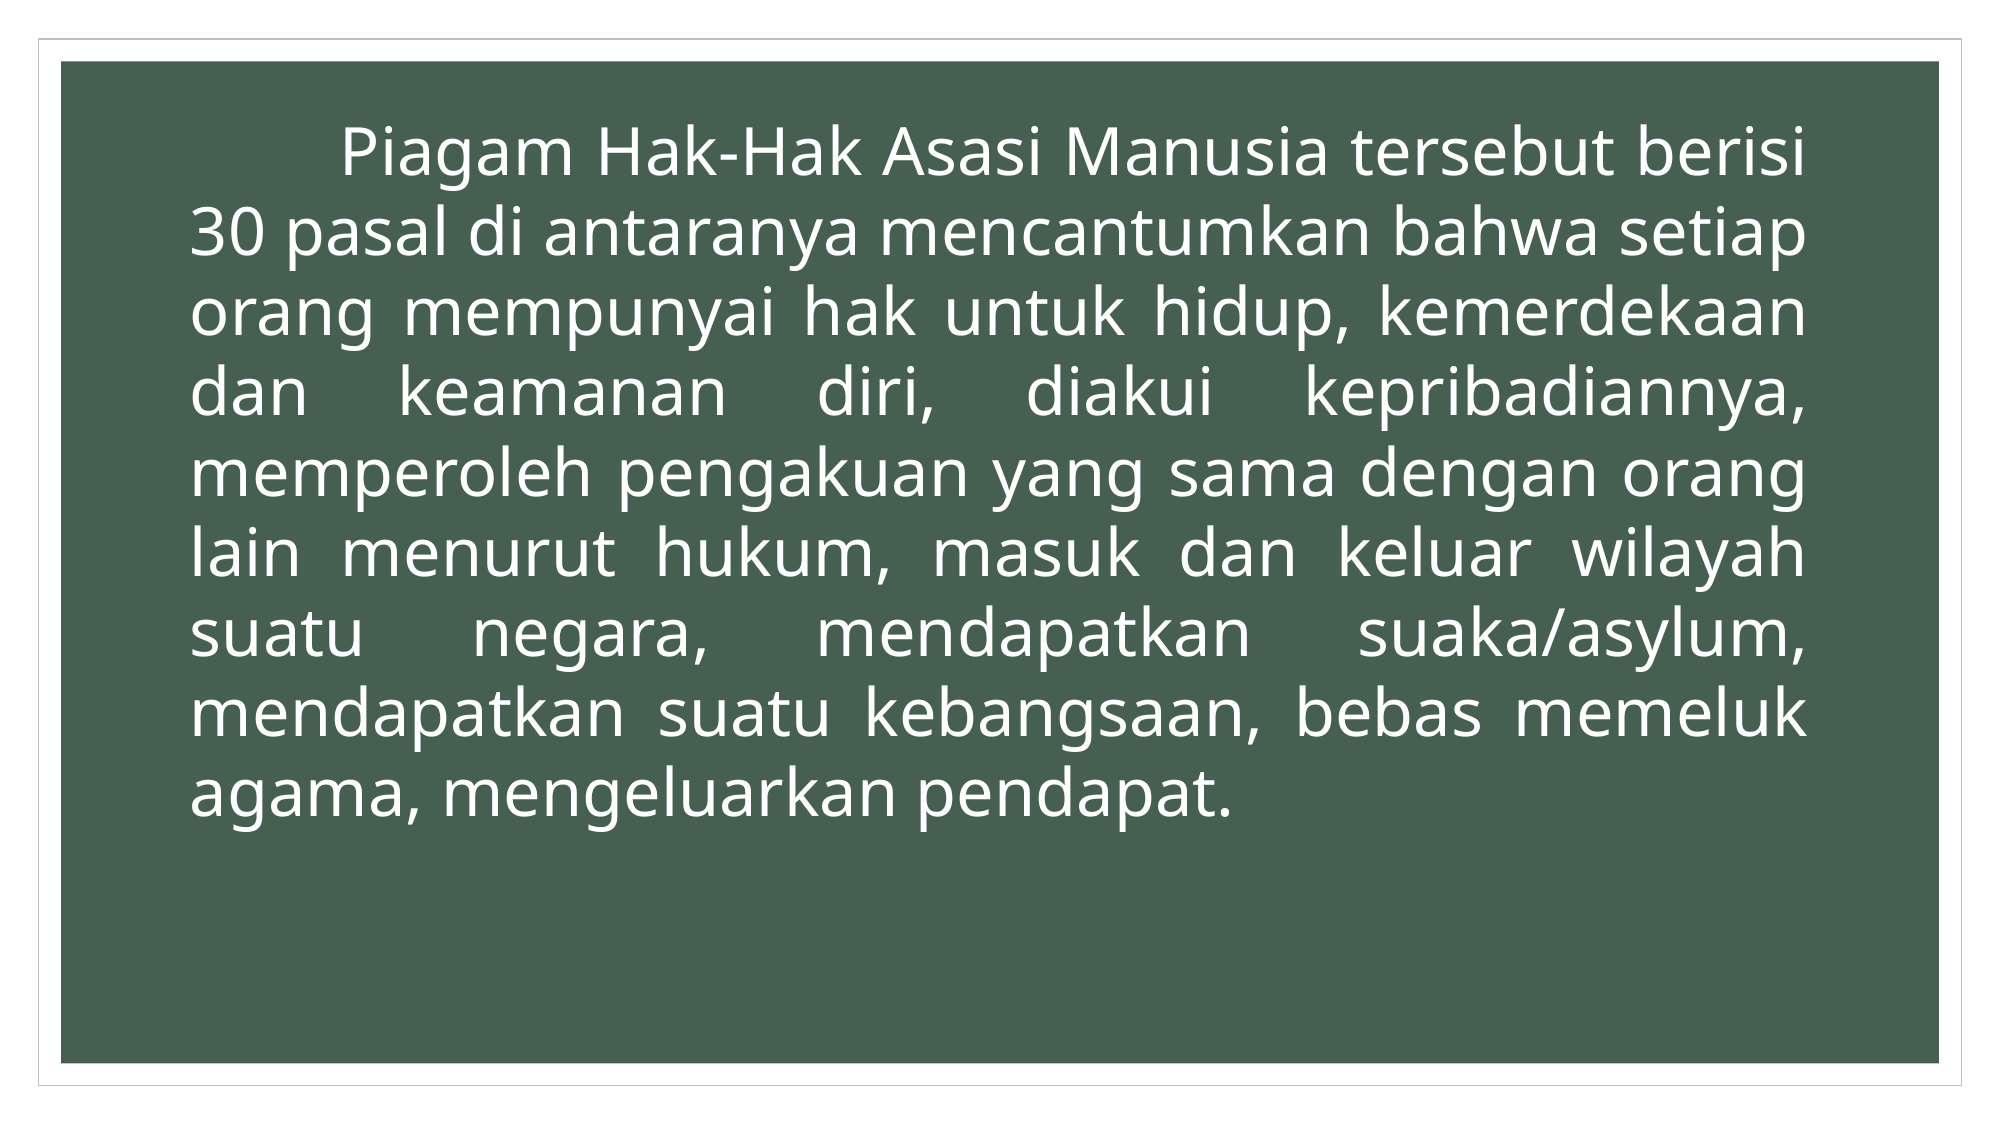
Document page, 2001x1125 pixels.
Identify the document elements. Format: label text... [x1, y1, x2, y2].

list Piagam Hak-Hak Asasi Manusia tersebut berisi 30 pasal di antaranya mencantumkan bahwa setiap orang mempunyai hak untuk hidup, kemerdekaan dan keamanan diri, diakui kepribadiannya, memperoleh pengakuan yang sama dengan orang lain menurut hukum, masuk dan keluar wilayah suatu negara, mendapatkan suaka/asylum, mendapatkan suatu kebangsaan, bebas memeluk agama, mengeluarkan pendapat. [174, 101, 1825, 990]
